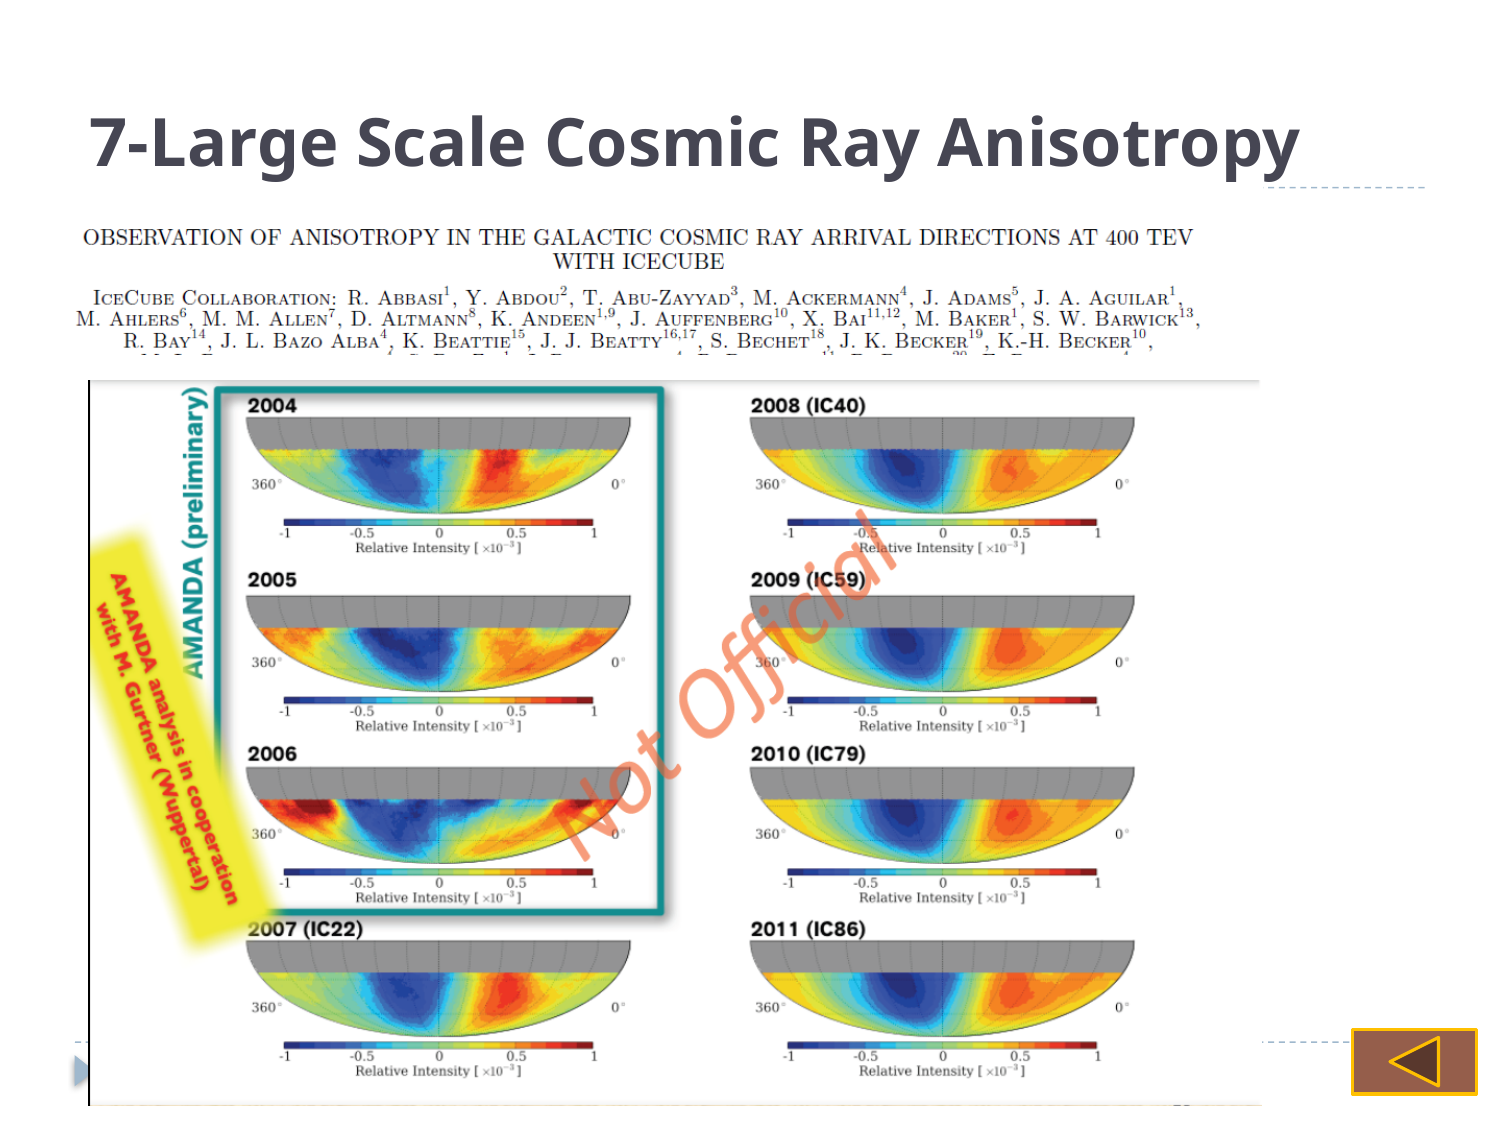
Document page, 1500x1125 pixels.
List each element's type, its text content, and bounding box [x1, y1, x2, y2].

text_box [1351, 1028, 1478, 1096]
picture [64, 184, 1264, 355]
picture [88, 380, 1262, 1107]
title 7-Large Scale Cosmic Ray Anisotropy [75, 24, 1425, 188]
